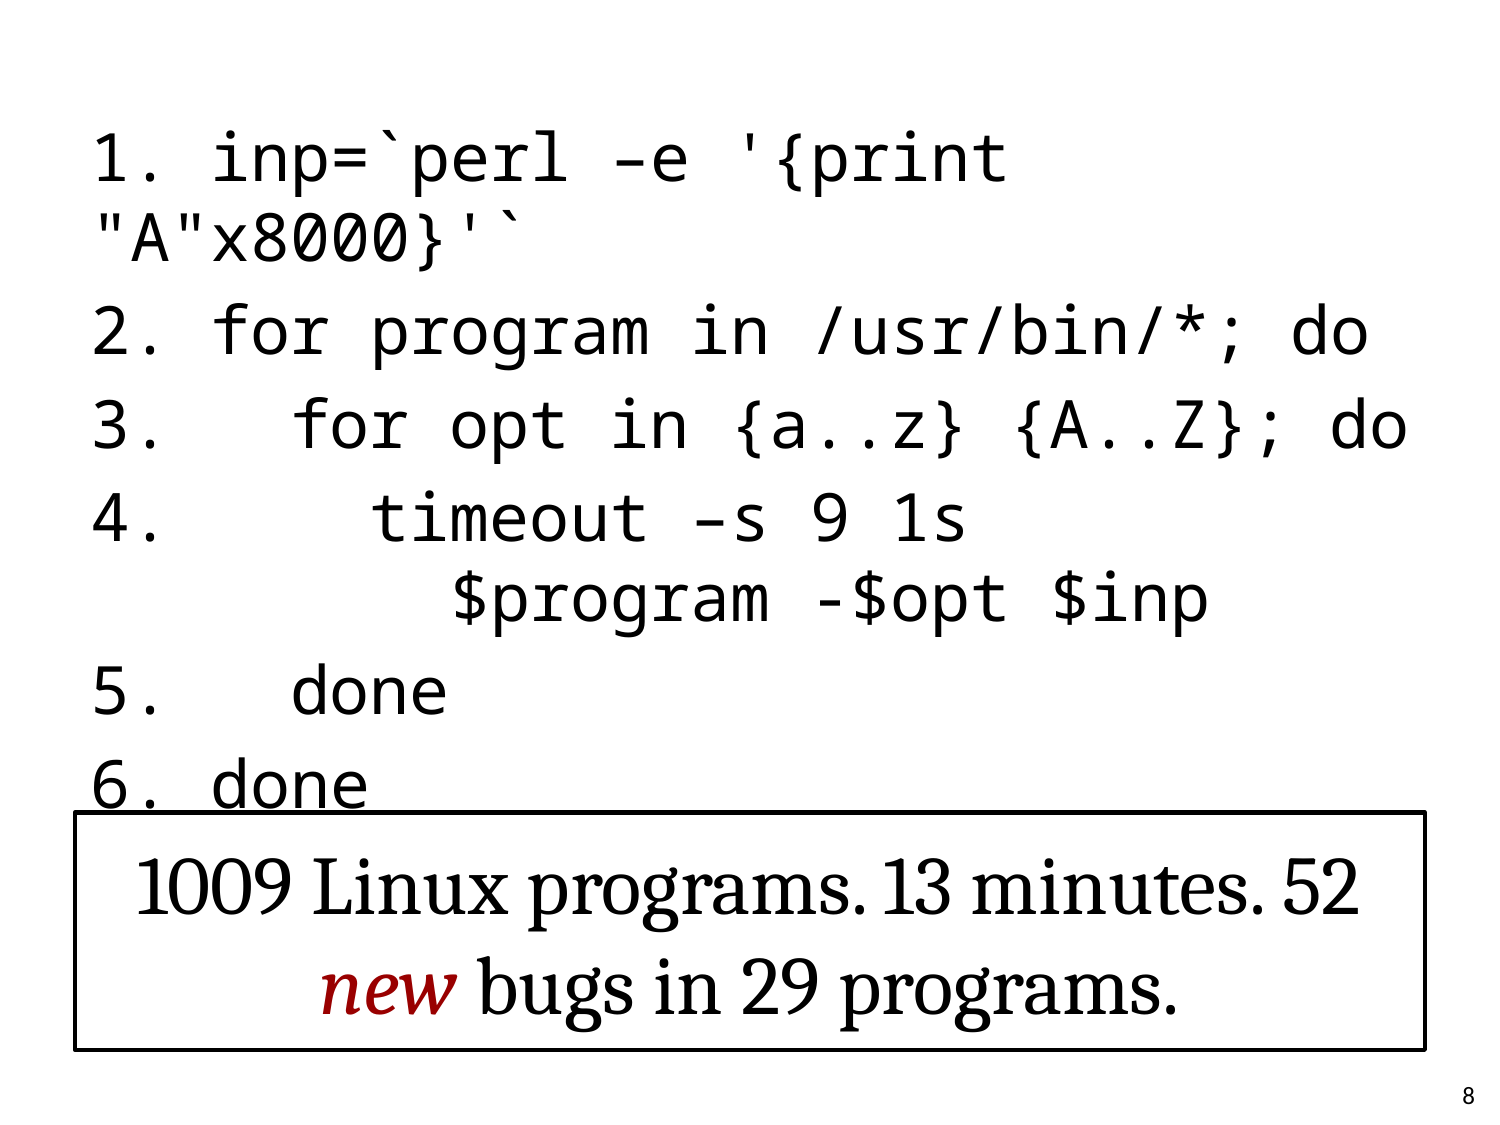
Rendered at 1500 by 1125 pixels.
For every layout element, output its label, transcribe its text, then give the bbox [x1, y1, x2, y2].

list inp=`perl –e '{print "A"x8000}'` for program in /usr/bin/*; do for opt in {a..z} {A..Z}; do timeout –s 9 1s $program -$opt $inp done done [75, 107, 1425, 810]
text_box 1009 Linux programs. 13 minutes. 52 new bugs in 29 programs. [73, 810, 1427, 1052]
slide_number 8 [1125, 1065, 1475, 1125]
